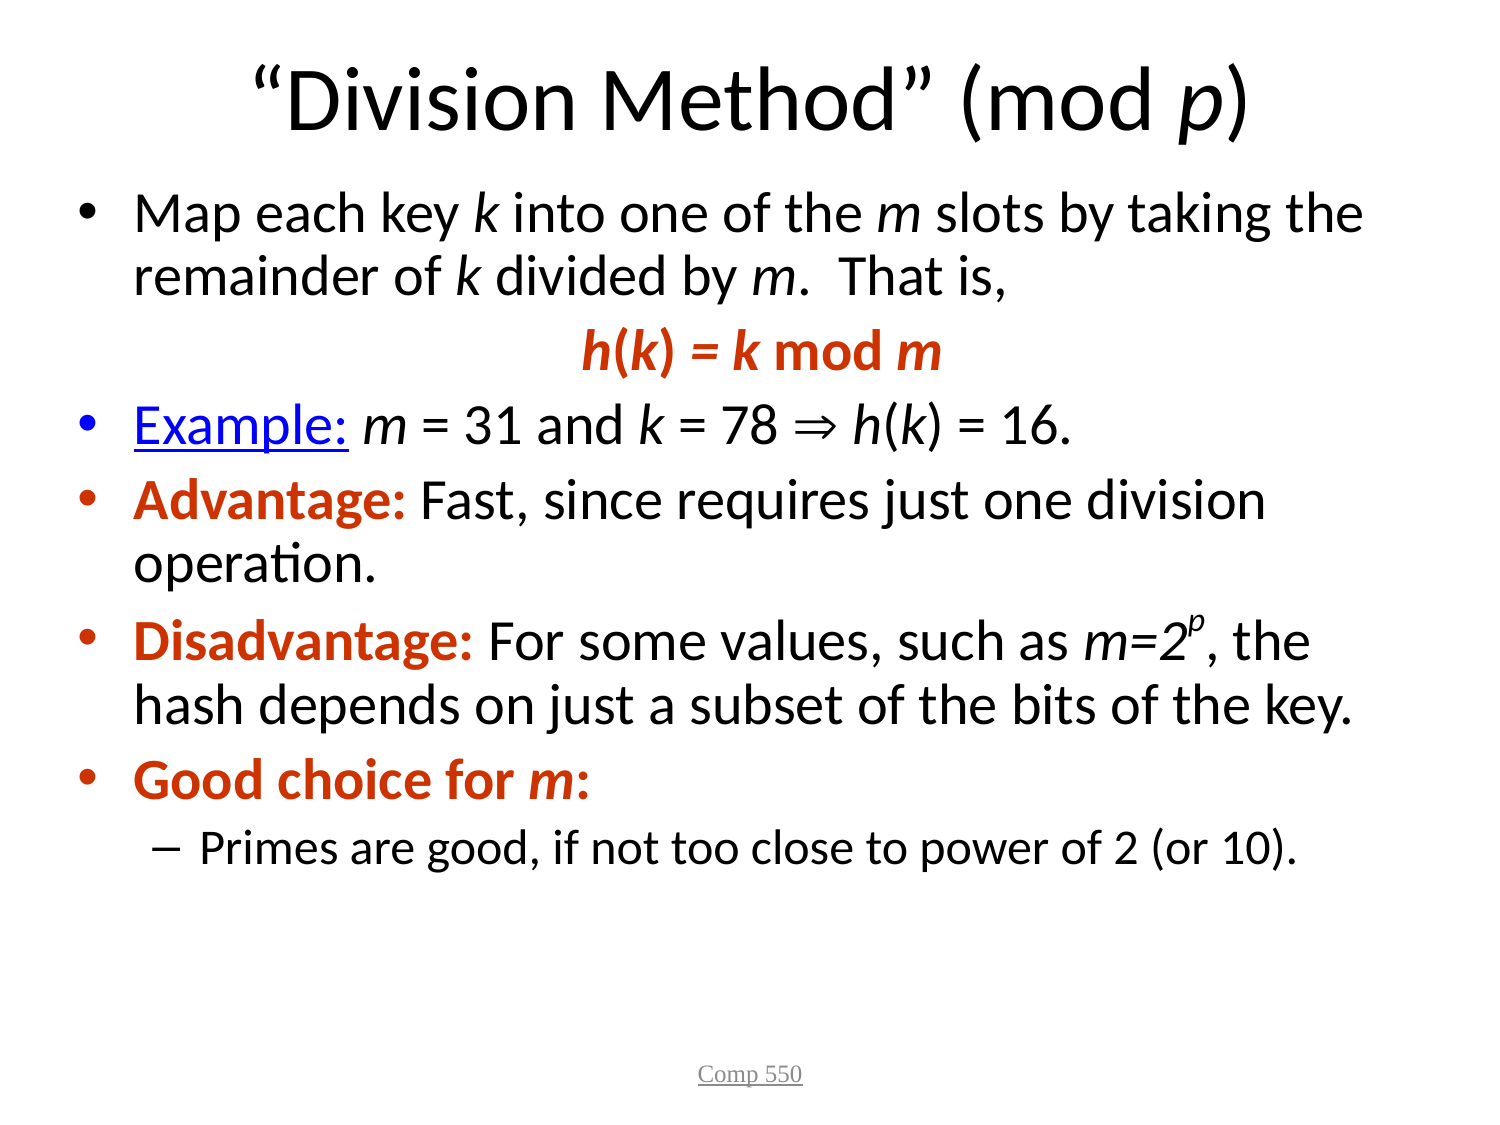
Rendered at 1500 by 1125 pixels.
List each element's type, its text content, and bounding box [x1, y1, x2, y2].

footer Comp 550 [512, 1042, 988, 1103]
title “Division Method” (mod p) [75, 0, 1425, 174]
list Map each key k into one of the m slots by taking the remainder of k divided by m. That is, h(k) = k mod m Example: m = 31 and k = 78  h(k) = 16. Advantage: Fast, since requires just one division operation. Disadvantage: For some values, such as m=2p, the hash depends on just a subset of the bits of the key. Good choice for m: Primes are good, if not too close to power of 2 (or 10). [62, 174, 1450, 1000]
